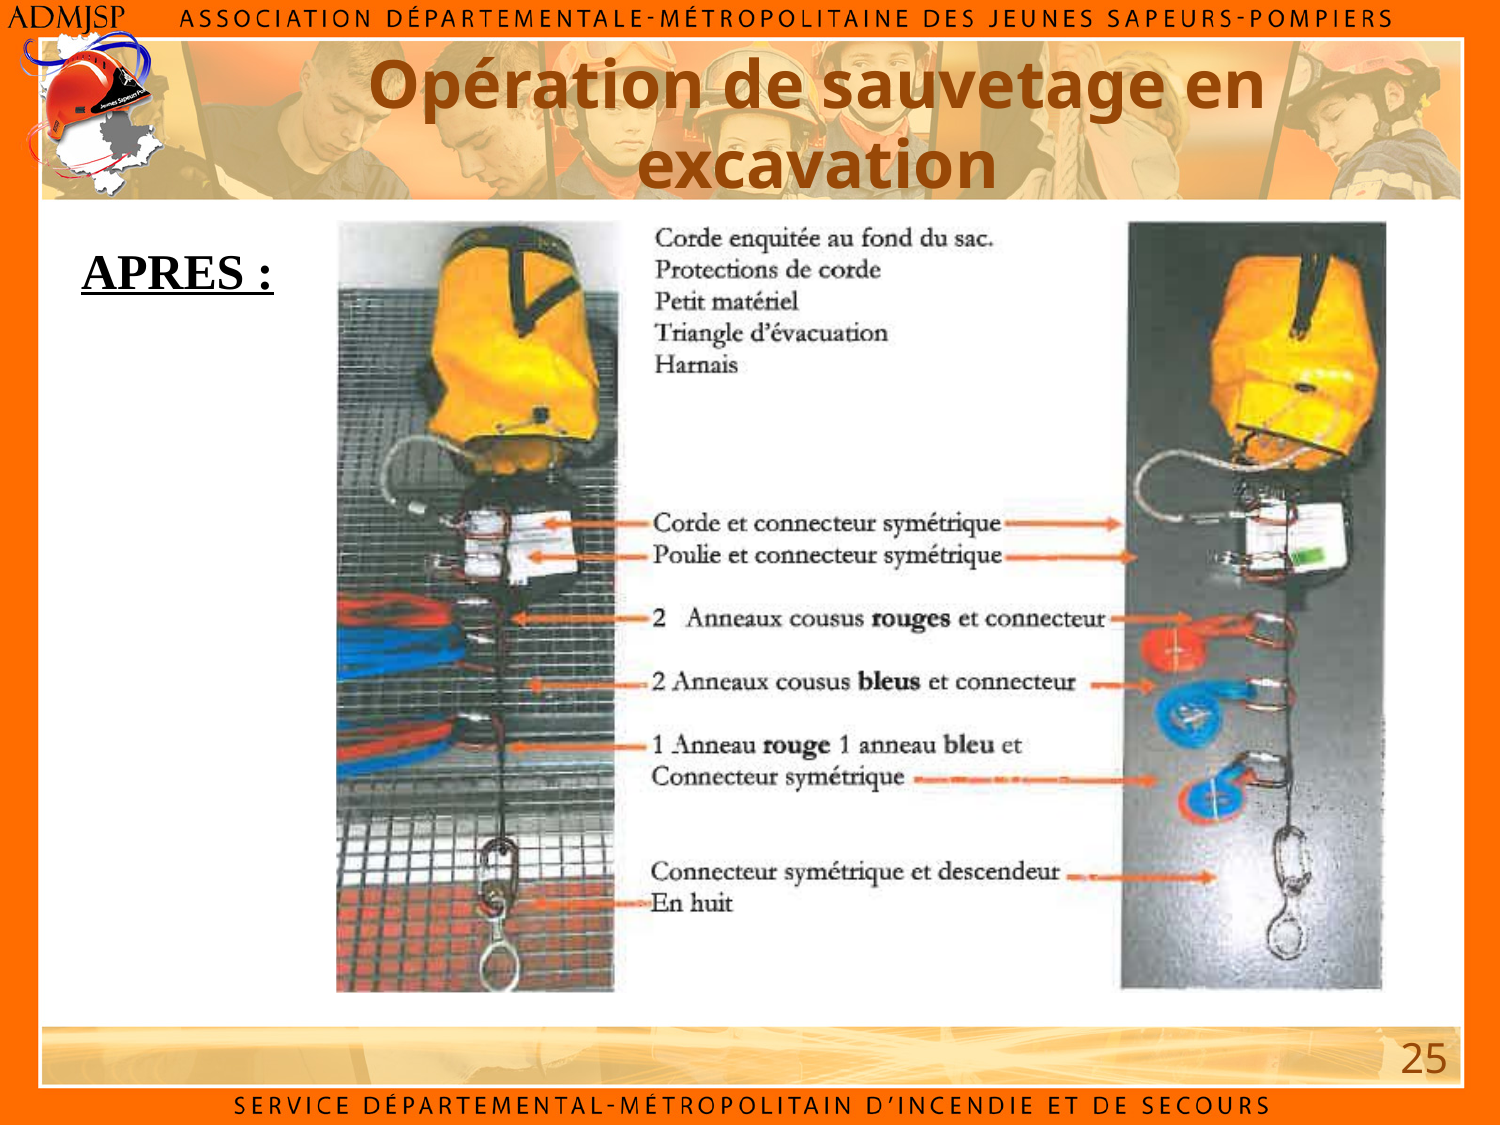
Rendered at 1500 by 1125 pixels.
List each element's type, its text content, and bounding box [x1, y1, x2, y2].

title Opération de sauvetage en excavation [183, 45, 1454, 200]
picture [0, 0, 1500, 1125]
text_box APRES : [66, 231, 289, 307]
slide_number 25 [1113, 1029, 1464, 1090]
